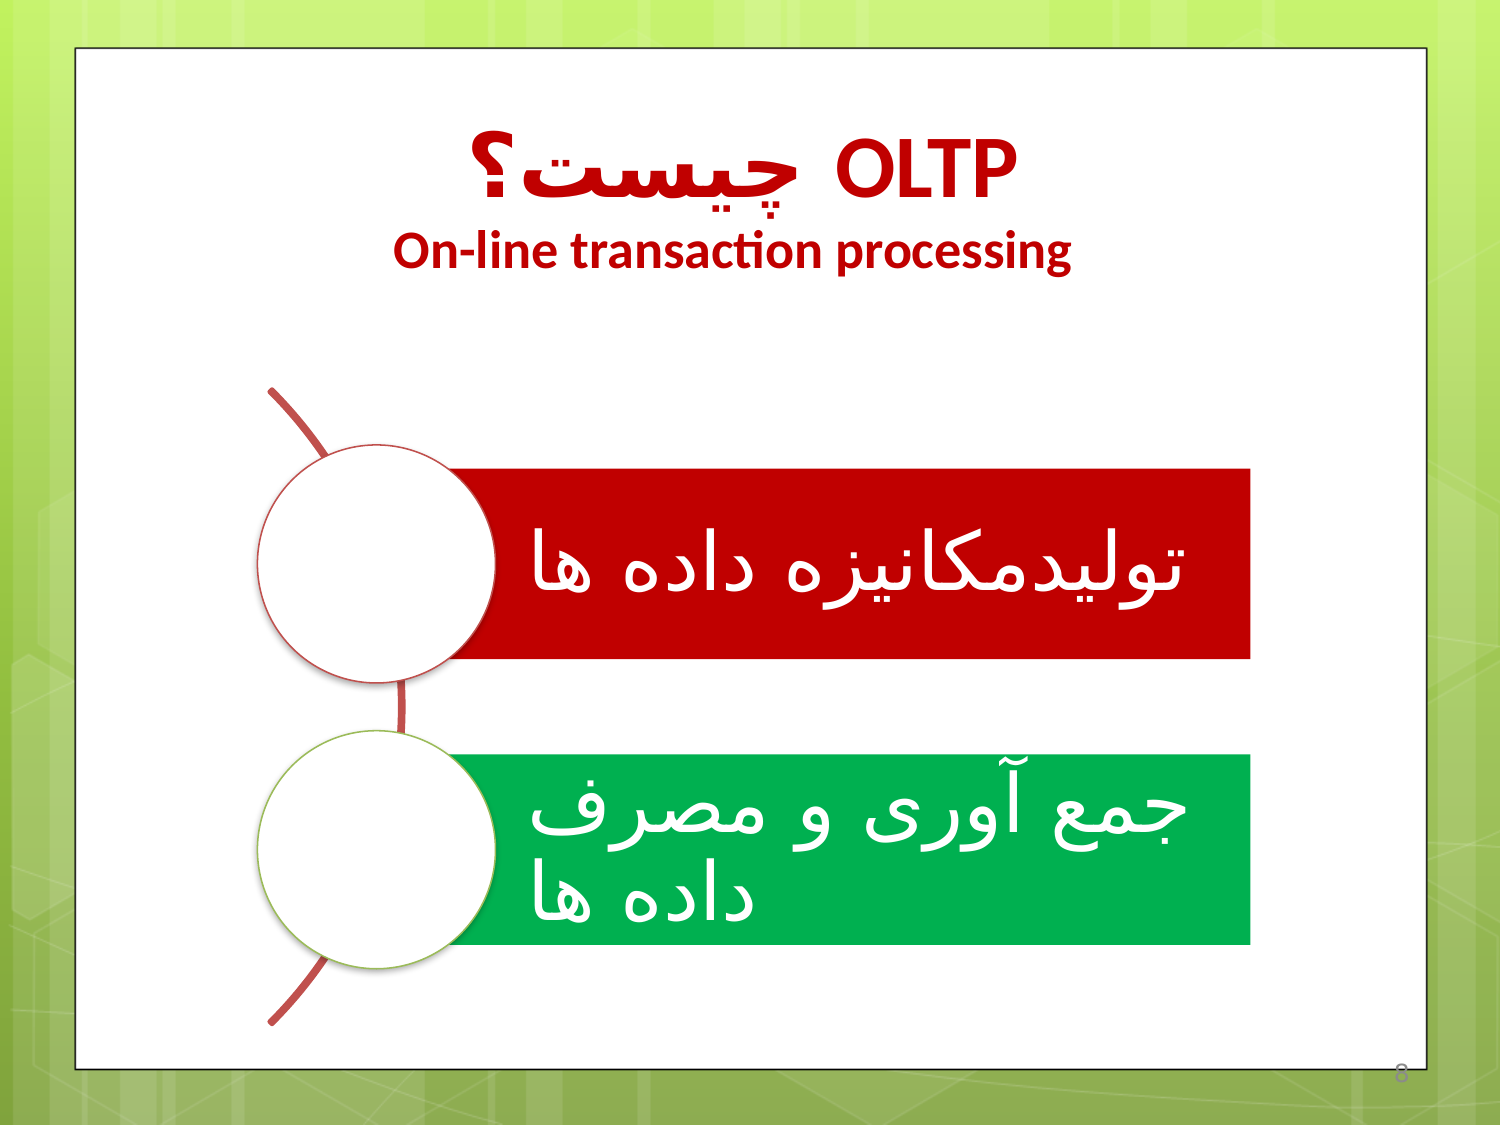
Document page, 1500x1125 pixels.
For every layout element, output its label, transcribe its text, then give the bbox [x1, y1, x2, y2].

title OLTP چیست؟ On-line transaction processing [225, 99, 1261, 288]
picture [0, 0, 1500, 1125]
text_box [253, 373, 1255, 1041]
slide_number 8 [1074, 1042, 1425, 1103]
